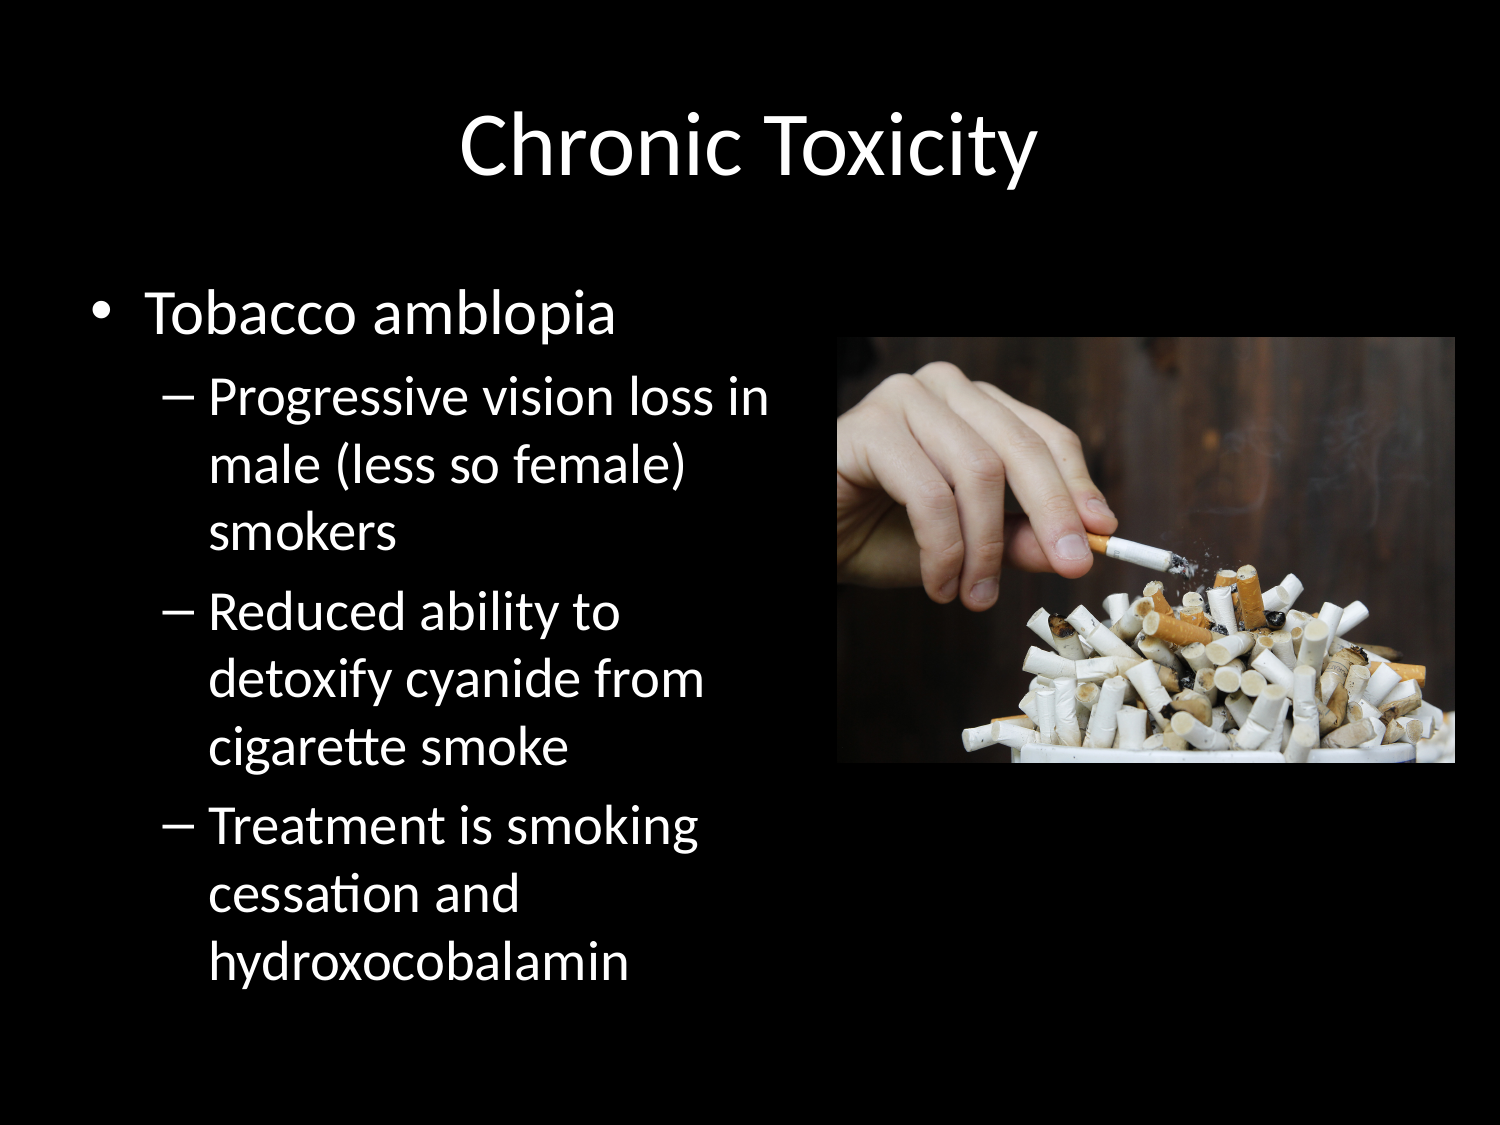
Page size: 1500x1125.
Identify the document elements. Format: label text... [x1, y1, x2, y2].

picture [837, 337, 1455, 763]
list Tobacco amblopia Progressive vision loss in male (less so female) smokers Reduced ability to detoxify cyanide from cigarette smoke Treatment is smoking cessation and hydroxocobalamin [75, 262, 813, 1005]
title Chronic Toxicity [75, 45, 1425, 233]
